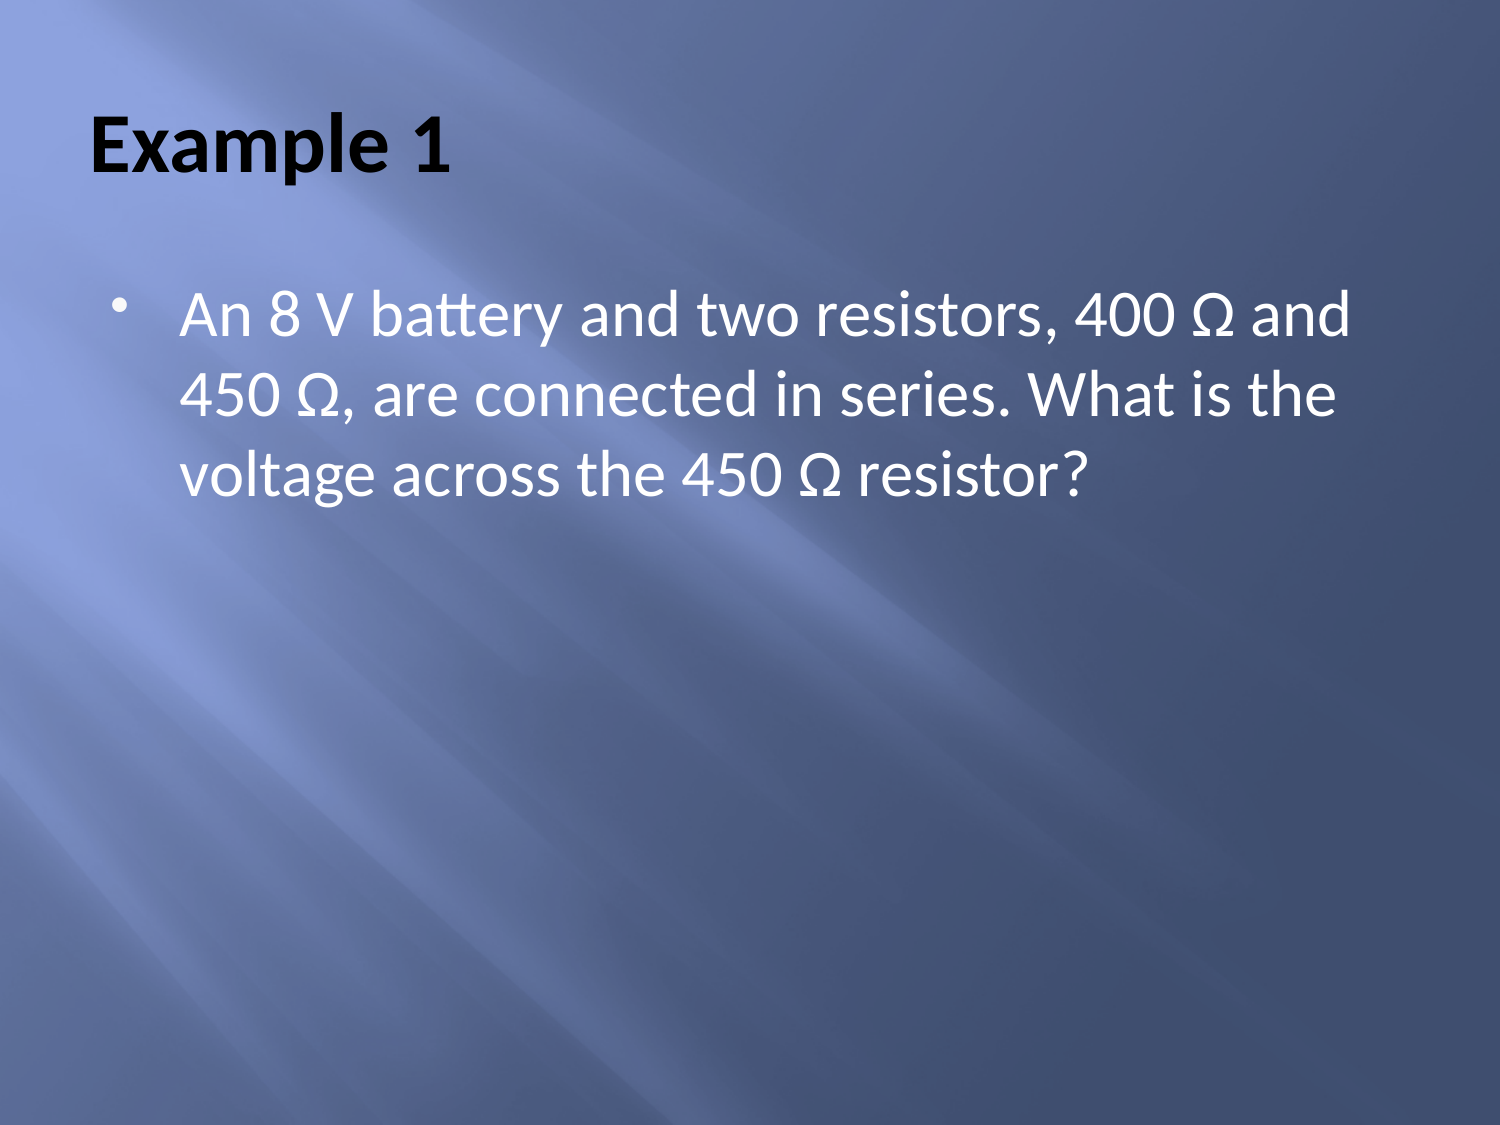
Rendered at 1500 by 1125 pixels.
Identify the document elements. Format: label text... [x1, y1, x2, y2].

list An 8 V battery and two resistors, 400 Ω and 450 Ω, are connected in series. What is the voltage across the 450 Ω resistor? [75, 262, 1425, 1035]
title Example 1 [75, 45, 1425, 233]
